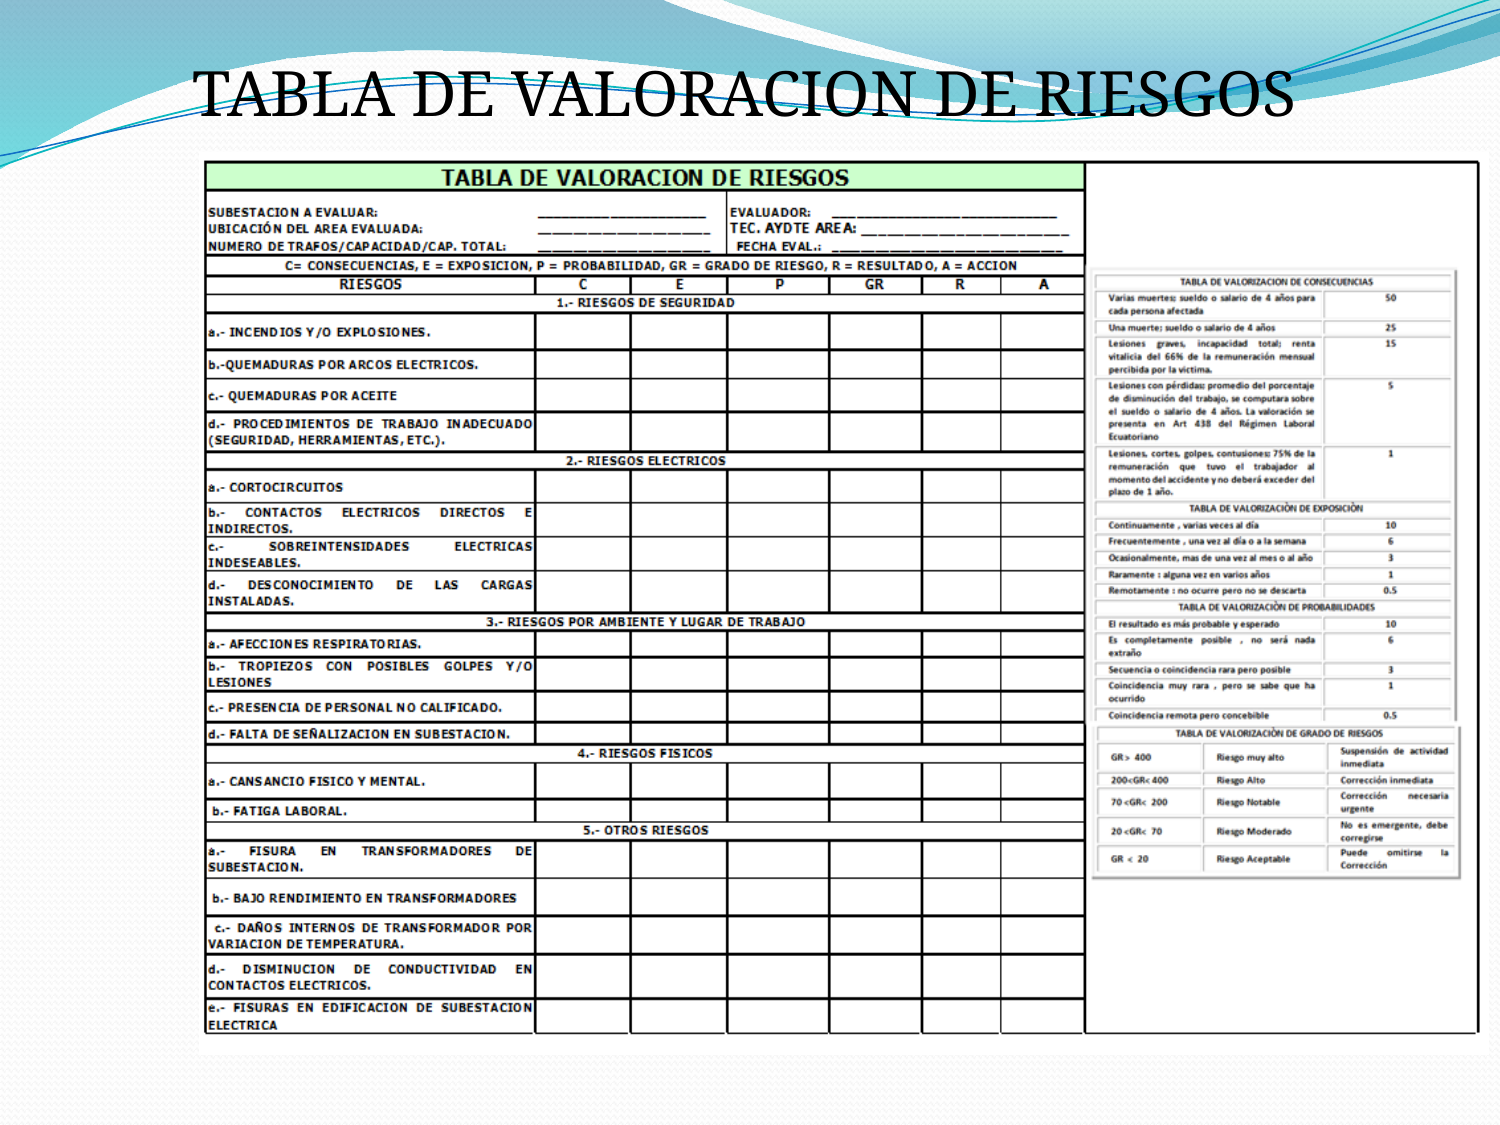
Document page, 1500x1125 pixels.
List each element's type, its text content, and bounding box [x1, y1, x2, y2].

picture [198, 152, 1489, 1055]
text_box TABLA DE VALORACION DE RIESGOS [177, 46, 1313, 137]
